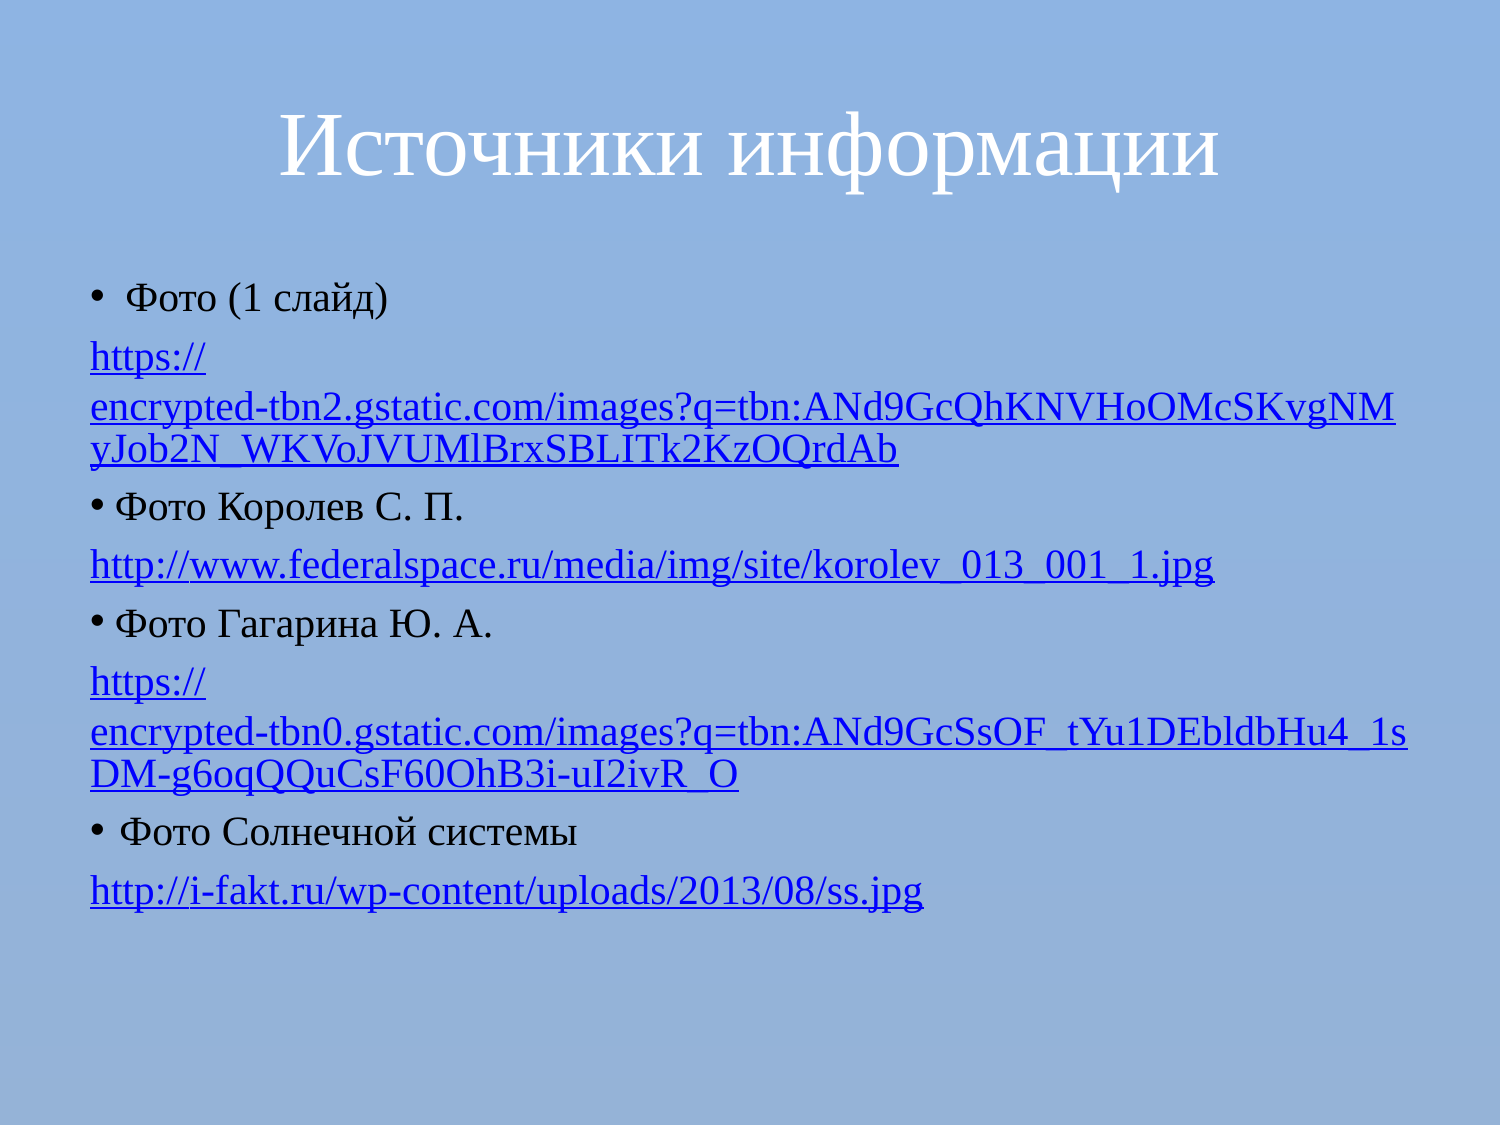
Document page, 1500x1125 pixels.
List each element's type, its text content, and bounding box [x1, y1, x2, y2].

list Фото (1 слайд) https://encrypted-tbn2.gstatic.com/images?q=tbn:ANd9GcQhKNVHoOMcSKvgNMyJob2N_WKVoJVUMlBrxSBLITk2KzOQrdAb Фото Королев С. П. http://www.federalspace.ru/media/img/site/korolev_013_001_1.jpg Фото Гагарина Ю. А. https://encrypted-tbn0.gstatic.com/images?q=tbn:ANd9GcSsOF_tYu1DEbldbHu4_1sDM-g6oqQQuCsF60OhB3i-uI2ivR_O Фото Солнечной системы http://i-fakt.ru/wp-content/uploads/2013/08/ss.jpg [75, 262, 1425, 1005]
title Источники информации [75, 45, 1425, 233]
